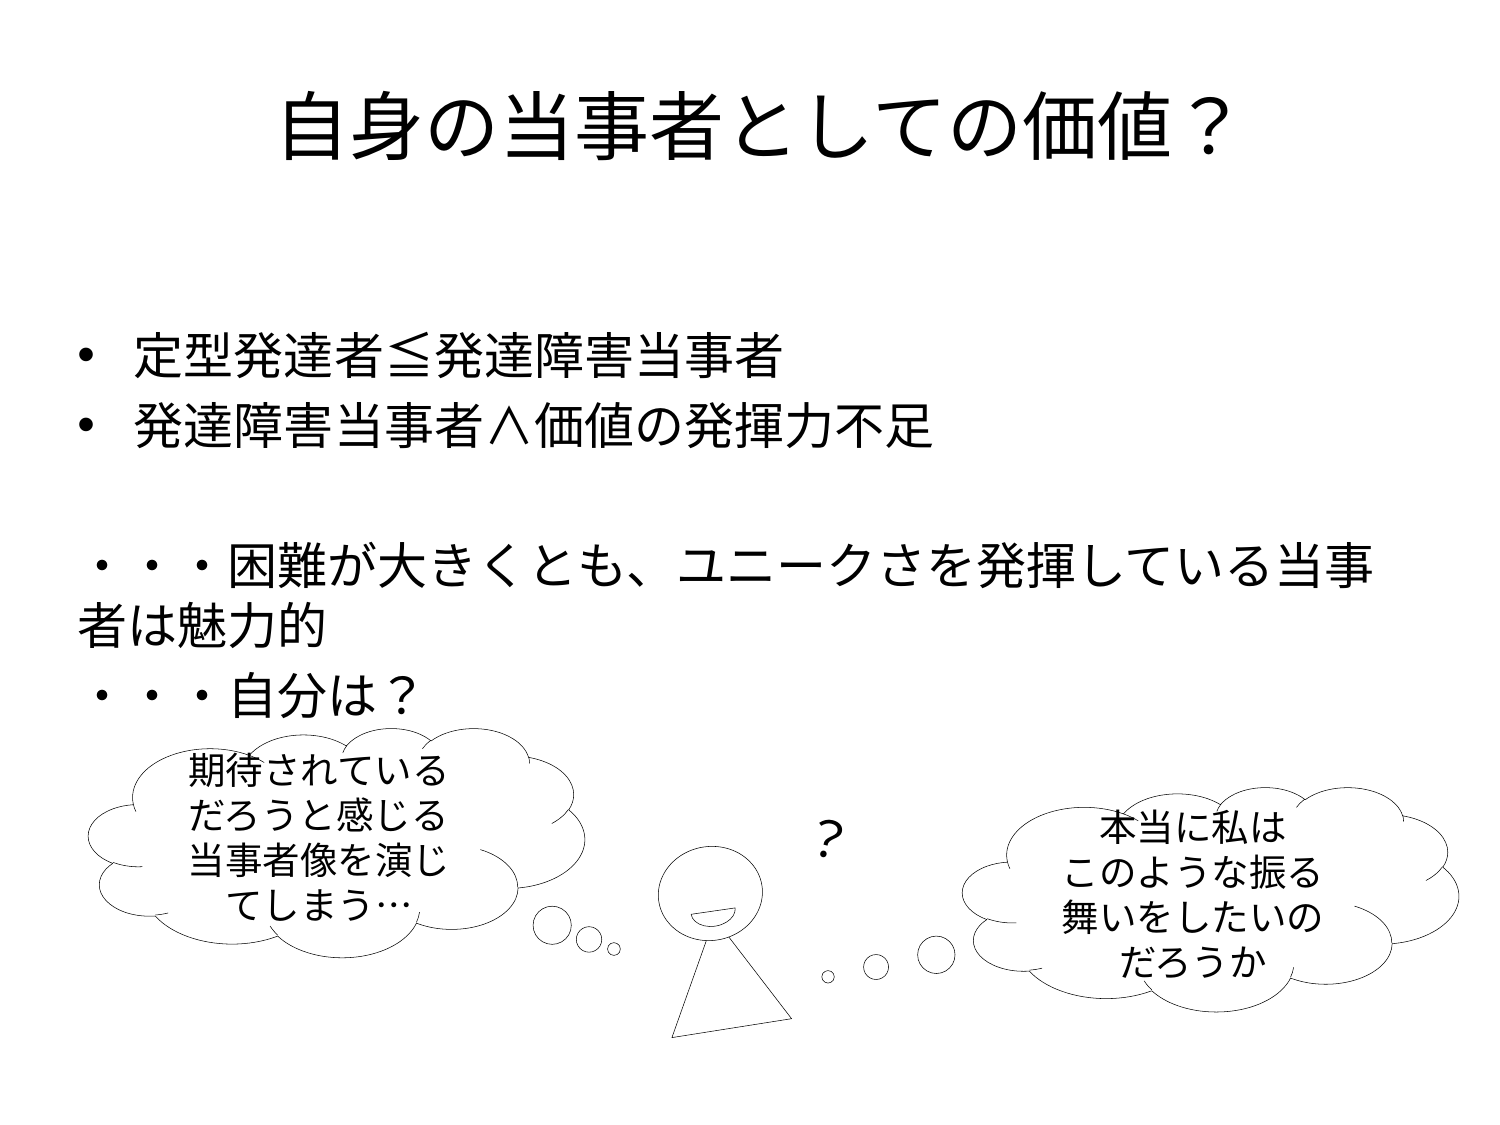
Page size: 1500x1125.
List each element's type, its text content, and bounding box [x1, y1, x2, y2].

title 自身の当事者としての価値？ [86, 30, 1437, 219]
text_box 本当に私は このような振る舞いをしたいのだろうか [861, 952, 891, 982]
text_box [656, 845, 779, 1030]
list 定型発達者≦発達障害当事者 発達障害当事者∧価値の発揮力不足 ・・・困難が大きくとも、ユニークさを発揮している当事者は魅力的 ・・・自分は？ [62, 247, 1413, 974]
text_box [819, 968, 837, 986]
text_box ？ [783, 792, 877, 885]
text_box 期待されているだろうと感じる当事者像を演じてしまう… [574, 924, 604, 955]
text_box 本当に私は このような振る舞いをしたいのだろうか [915, 934, 958, 976]
text_box 期待されているだろうと感じる当事者像を演じてしまう… [86, 726, 587, 960]
text_box 本当に私は このような振る舞いをしたいのだろうか [960, 785, 1462, 1015]
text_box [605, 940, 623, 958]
